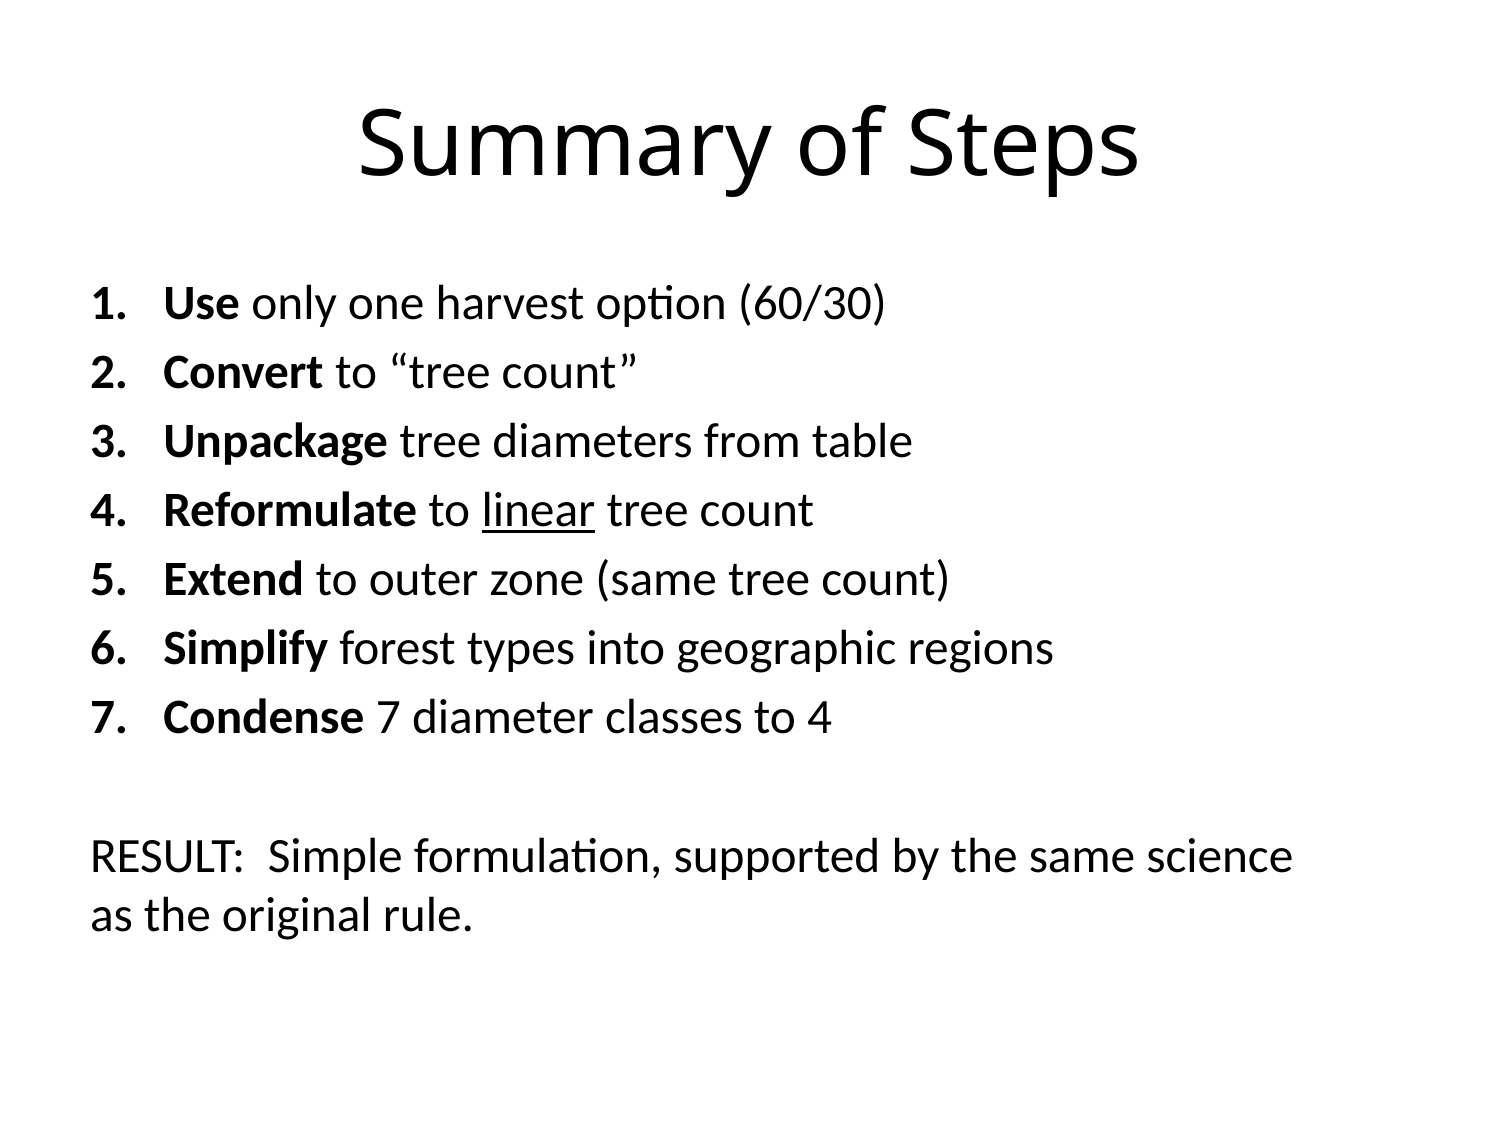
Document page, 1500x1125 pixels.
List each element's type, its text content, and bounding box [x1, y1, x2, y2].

title Summary of Steps [75, 45, 1425, 233]
list Use only one harvest option (60/30) Convert to “tree count” Unpackage tree diameters from table Reformulate to linear tree count Extend to outer zone (same tree count) Simplify forest types into geographic regions Condense 7 diameter classes to 4 RESULT: Simple formulation, supported by the same science as the original rule. [75, 262, 1338, 950]
